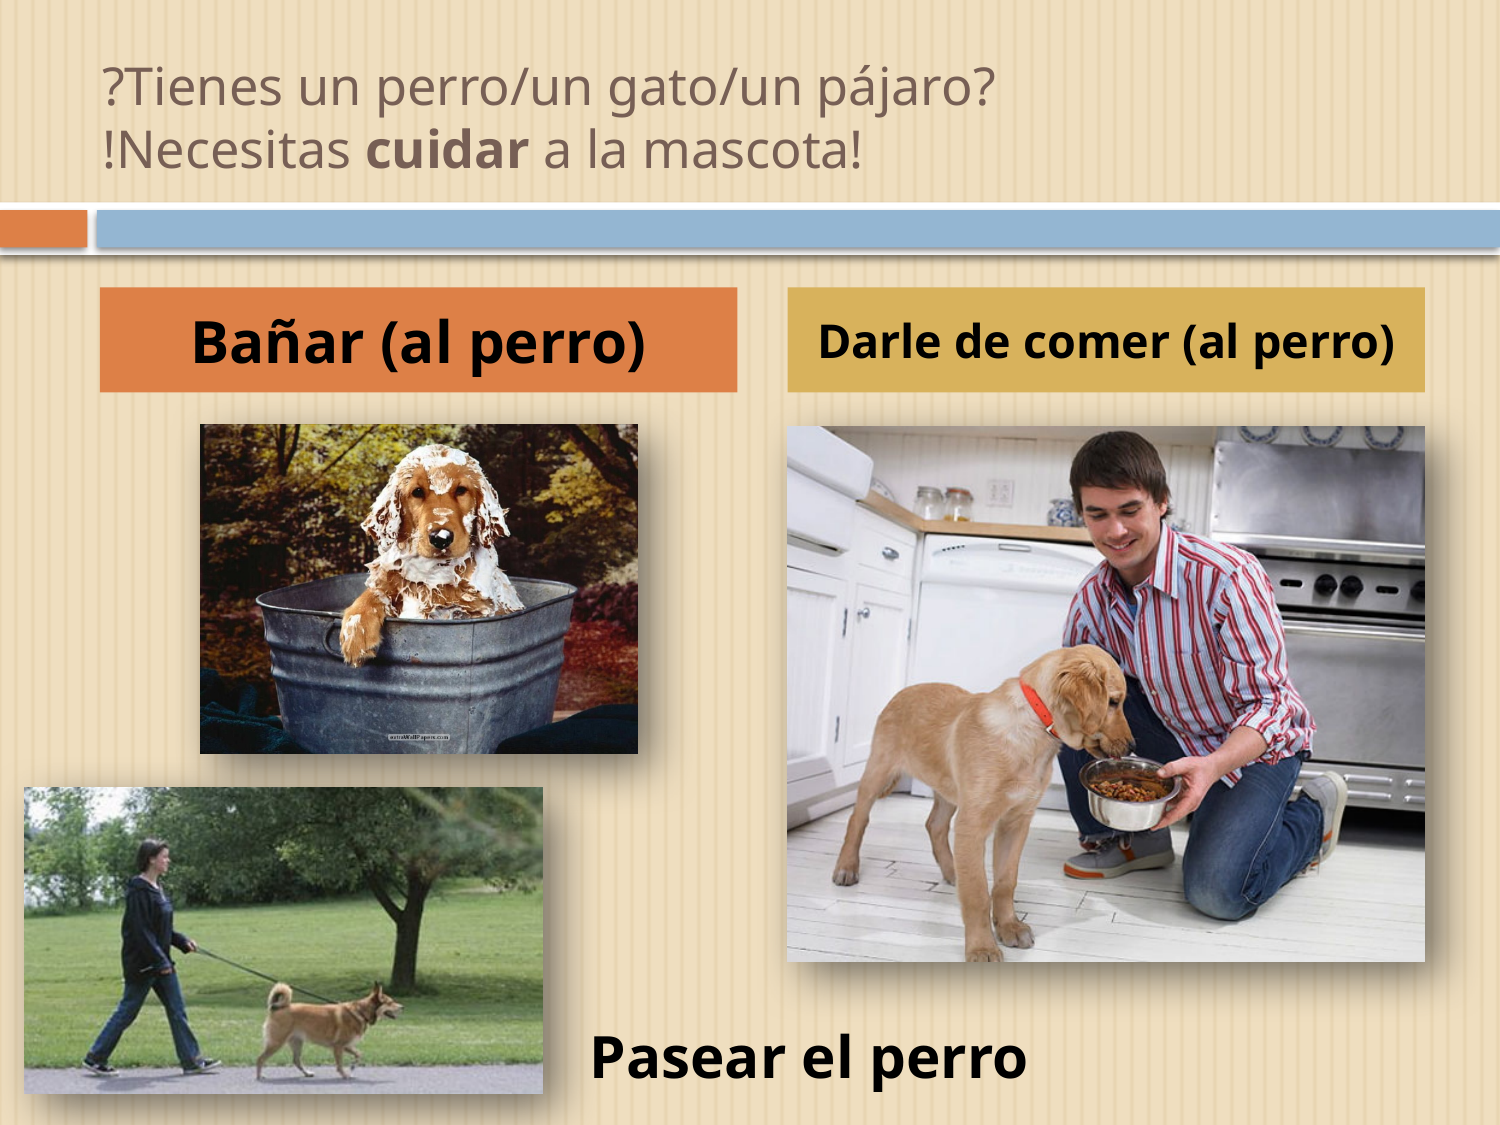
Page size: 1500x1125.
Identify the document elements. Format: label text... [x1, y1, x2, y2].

list Darle de comer (al perro) [787, 287, 1425, 393]
picture [24, 787, 543, 1095]
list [199, 424, 638, 754]
text_box Pasear el perro [575, 1012, 1125, 1098]
title ?Tienes un perro/un gato/un pájaro? !Necesitas cuidar a la mascota! [87, 44, 1425, 188]
list Bañar (al perro) [99, 287, 738, 393]
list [787, 425, 1426, 962]
